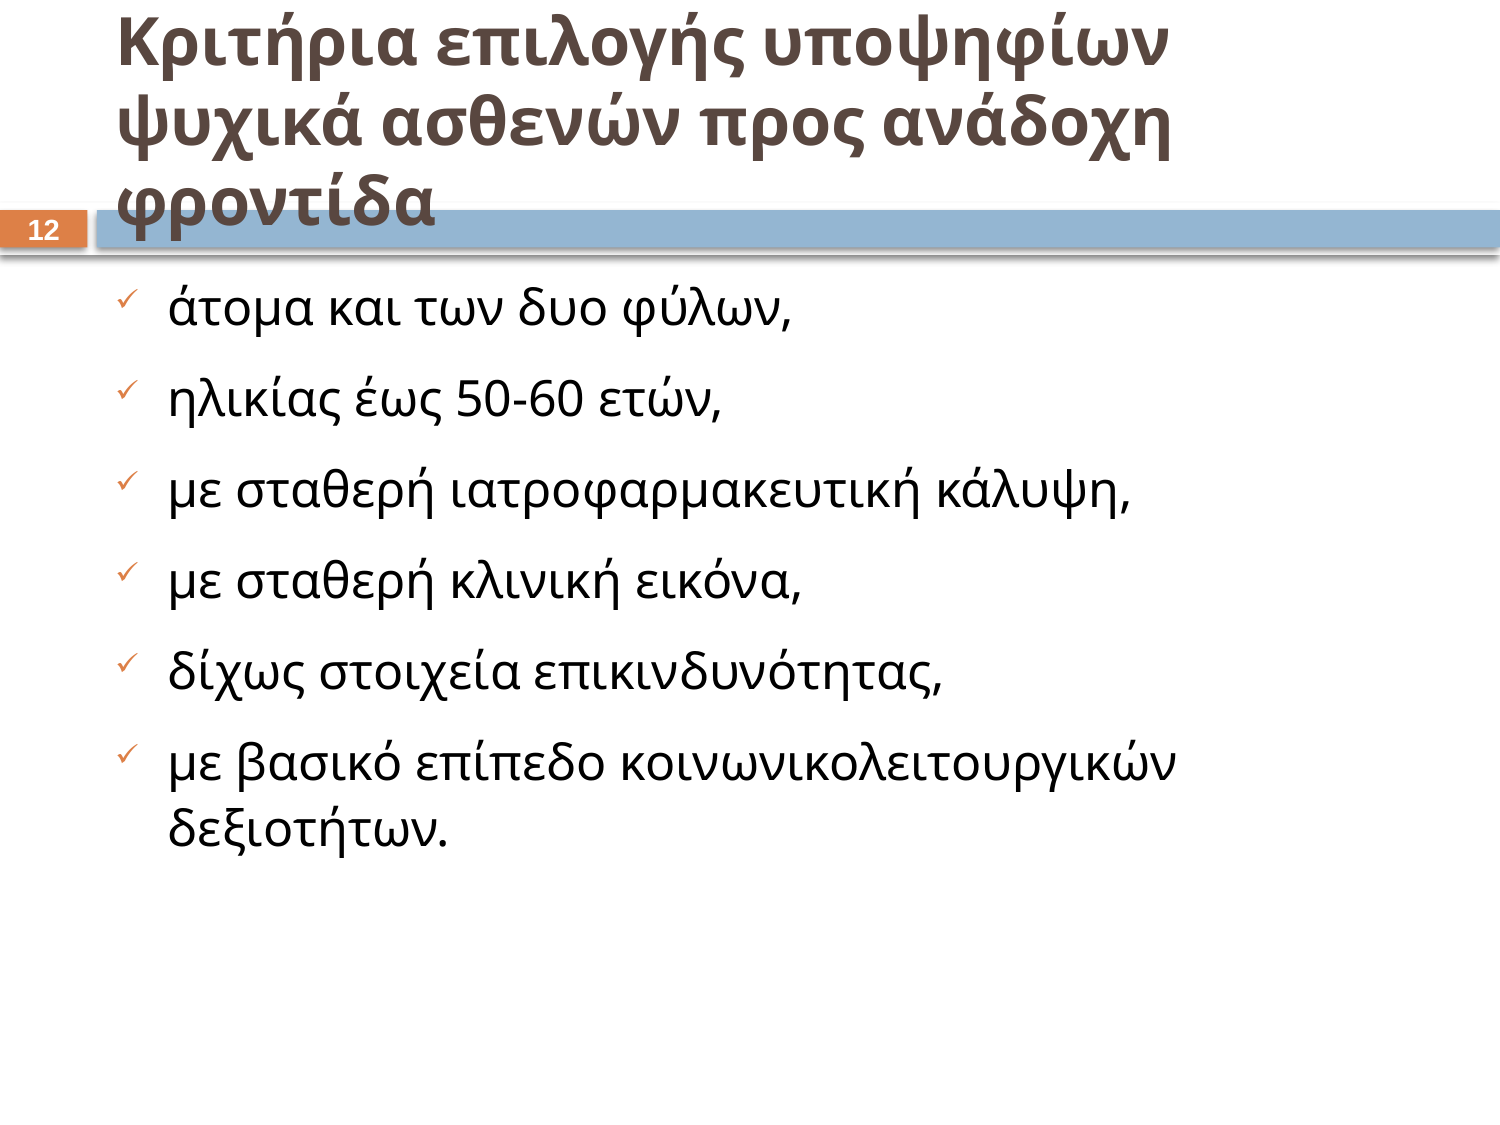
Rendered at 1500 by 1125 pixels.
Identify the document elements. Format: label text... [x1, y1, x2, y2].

slide_number 11 [0, 208, 88, 249]
title Κριτήρια επιλογής υποψηφίων ψυχικά ασθενών προς ανάδοχη φροντίδα [100, 37, 1438, 200]
list άτομα και των δυο φύλων, ηλικίας έως 50-60 ετών, με σταθερή ιατροφαρμακευτική κάλυψη, με σταθερή κλινική εικόνα, δίχως στοιχεία επικινδυνότητας, με βασικό επίπεδο κοινωνικολειτουργικών δεξιοτήτων. [100, 262, 1438, 1000]
